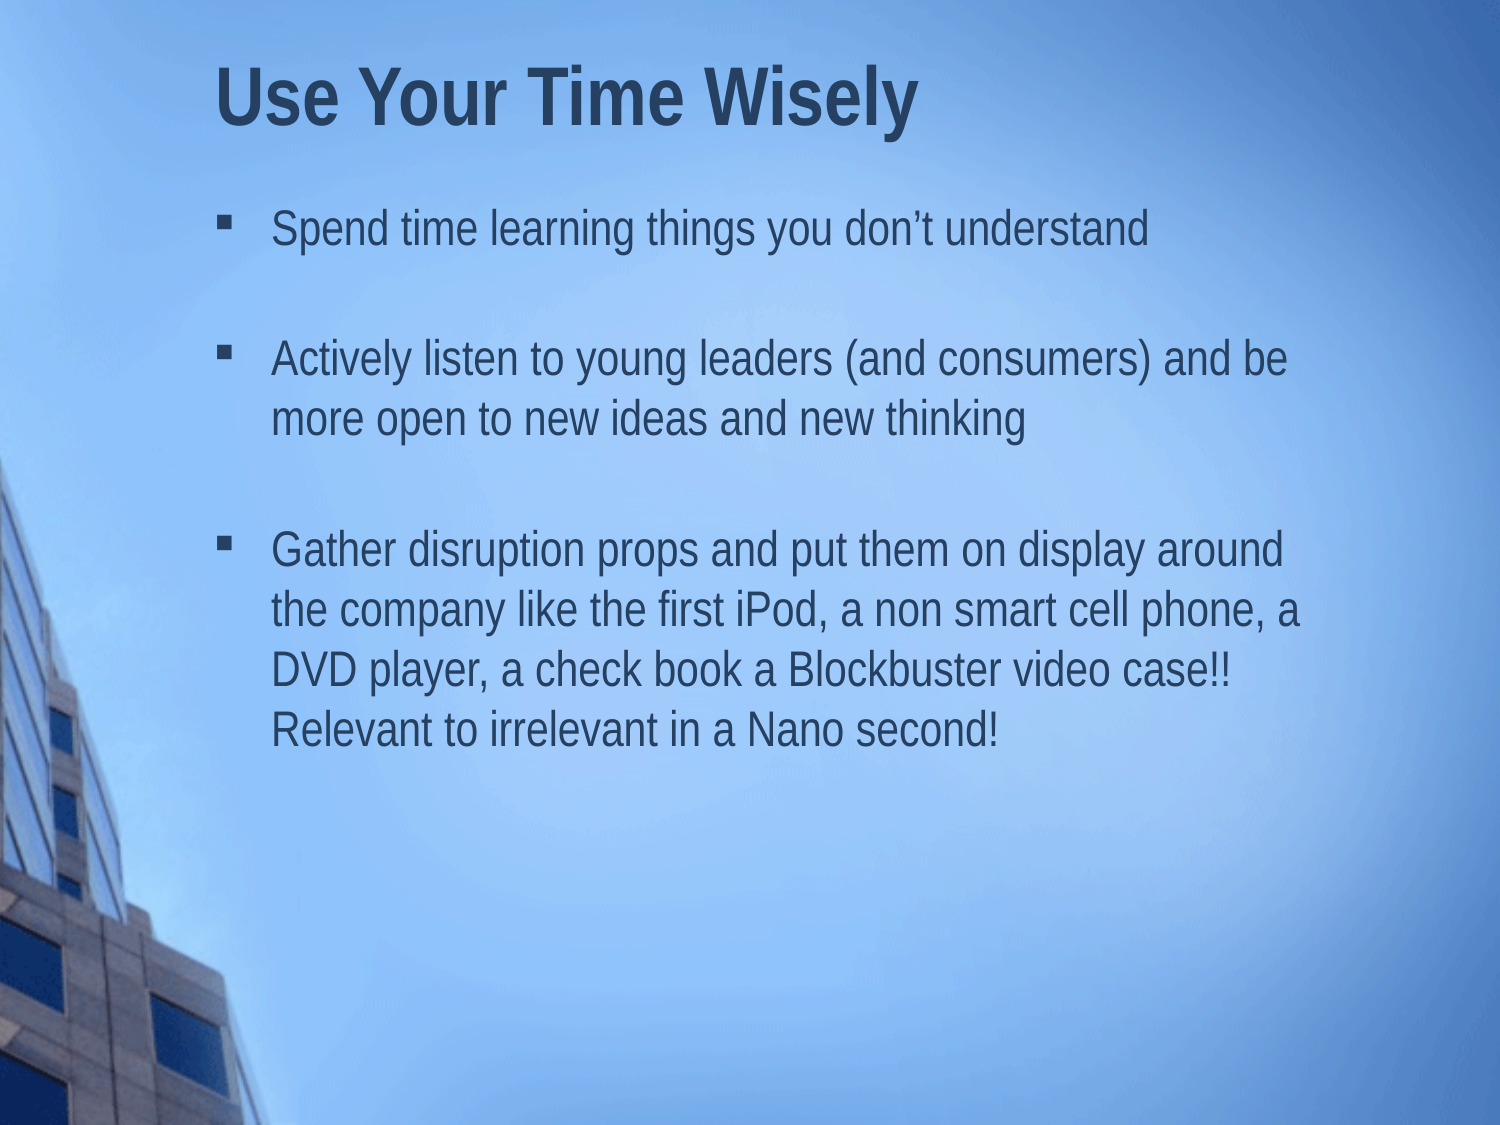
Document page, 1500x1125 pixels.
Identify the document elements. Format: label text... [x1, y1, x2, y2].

list Spend time learning things you don’t understand Actively listen to young leaders (and consumers) and be more open to new ideas and new thinking Gather disruption props and put them on display around the company like the first iPod, a non smart cell phone, a DVD player, a check book a Blockbuster video case!! Relevant to irrelevant in a Nano second! [200, 187, 1363, 1100]
title Use Your Time Wisely [200, 37, 1363, 150]
picture [0, 0, 1500, 1125]
